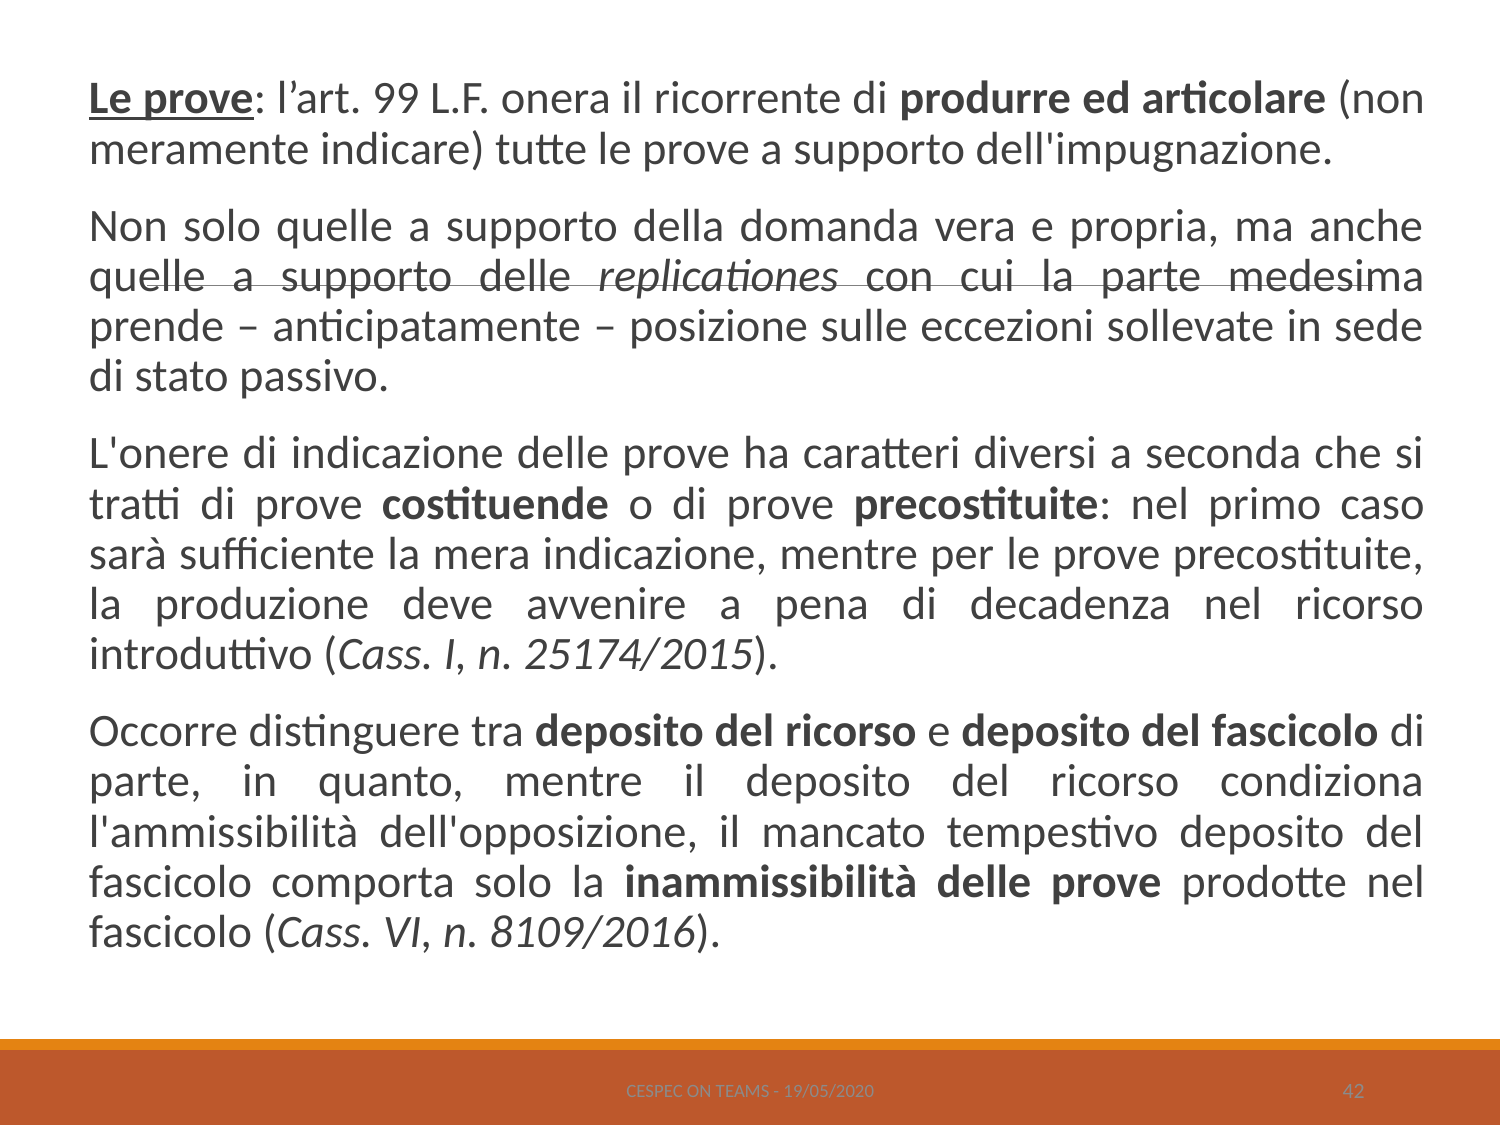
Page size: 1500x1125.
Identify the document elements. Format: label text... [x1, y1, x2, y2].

list Le prove: l’art. 99 L.F. onera il ricorrente di produrre ed articolare (non meramente indicare) tutte le prove a supporto dell'impugnazione. Non solo quelle a supporto della domanda vera e propria, ma anche quelle a supporto delle replicationes con cui la parte medesima prende – anticipatamente – posizione sulle eccezioni sollevate in sede di stato passivo. L'onere di indicazione delle prove ha caratteri diversi a seconda che si tratti di prove costituende o di prove precostituite: nel primo caso sarà sufficiente la mera indicazione, mentre per le prove precostituite, la produzione deve avvenire a pena di decadenza nel ricorso introduttivo (Cass. I, n. 25174/2015). Occorre distinguere tra deposito del ricorso e deposito del fascicolo di parte, in quanto, mentre il deposito del ricorso condiziona l'ammissibilità dell'opposizione, il mancato tempestivo deposito del fascicolo comporta solo la inammissibilità delle prove prodotte nel fascicolo (Cass. VI, n. 8109/2016). [75, 66, 1425, 1005]
footer CESPEC ON TEAMS - 19/05/2020 [453, 1059, 1047, 1120]
slide_number 42 [1218, 1059, 1380, 1120]
